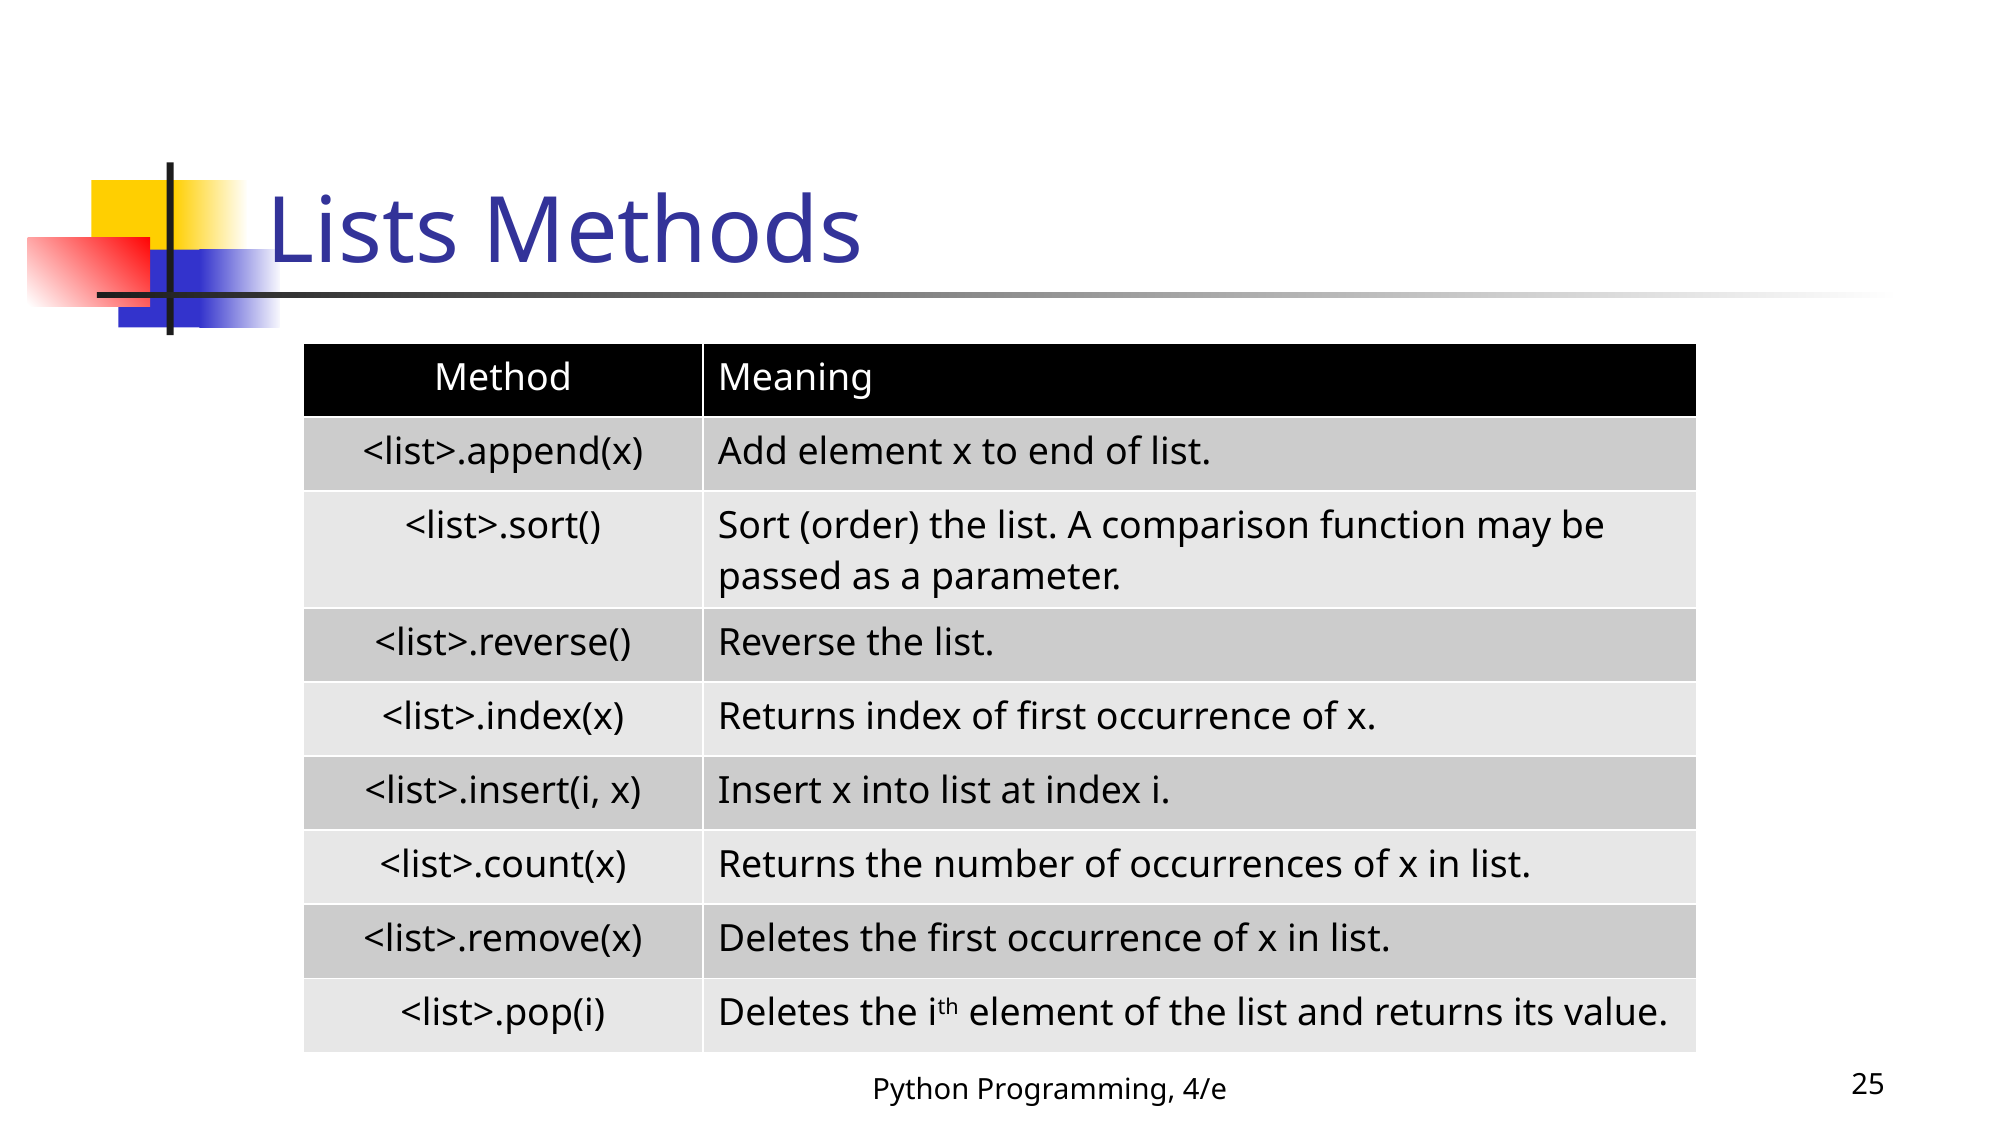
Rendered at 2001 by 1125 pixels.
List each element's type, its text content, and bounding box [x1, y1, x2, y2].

footer Python Programming, 4/e [733, 1053, 1367, 1113]
table_cell <list>.sort() [304, 492, 702, 607]
table_header Meaning [704, 344, 1696, 416]
table_header Method [304, 344, 702, 416]
table_cell <list>.pop(i) [304, 979, 702, 1052]
table_cell Sort (order) the list. A comparison function may be passed as a parameter. [704, 492, 1696, 607]
slide_number 25 [1483, 1037, 1901, 1113]
table_cell <list>.insert(i, x) [304, 757, 702, 829]
table_cell <list>.reverse() [304, 609, 702, 681]
table_cell Add element x to end of list. [704, 418, 1696, 490]
table_cell Reverse the list. [704, 609, 1696, 681]
table_cell <list>.count(x) [304, 831, 702, 903]
table_cell <list>.index(x) [304, 683, 702, 755]
table_cell Insert x into list at index i. [704, 757, 1696, 829]
table_cell Deletes the ith element of the list and returns its value. [704, 979, 1696, 1052]
table_cell Returns the number of occurrences of x in list. [704, 831, 1696, 903]
table_cell <list>.append(x) [304, 418, 702, 490]
table_cell Returns index of first occurrence of x. [704, 683, 1696, 755]
table_cell <list>.remove(x) [304, 905, 702, 978]
title Lists Methods [251, 101, 1957, 289]
table_cell Deletes the first occurrence of x in list. [704, 905, 1696, 978]
